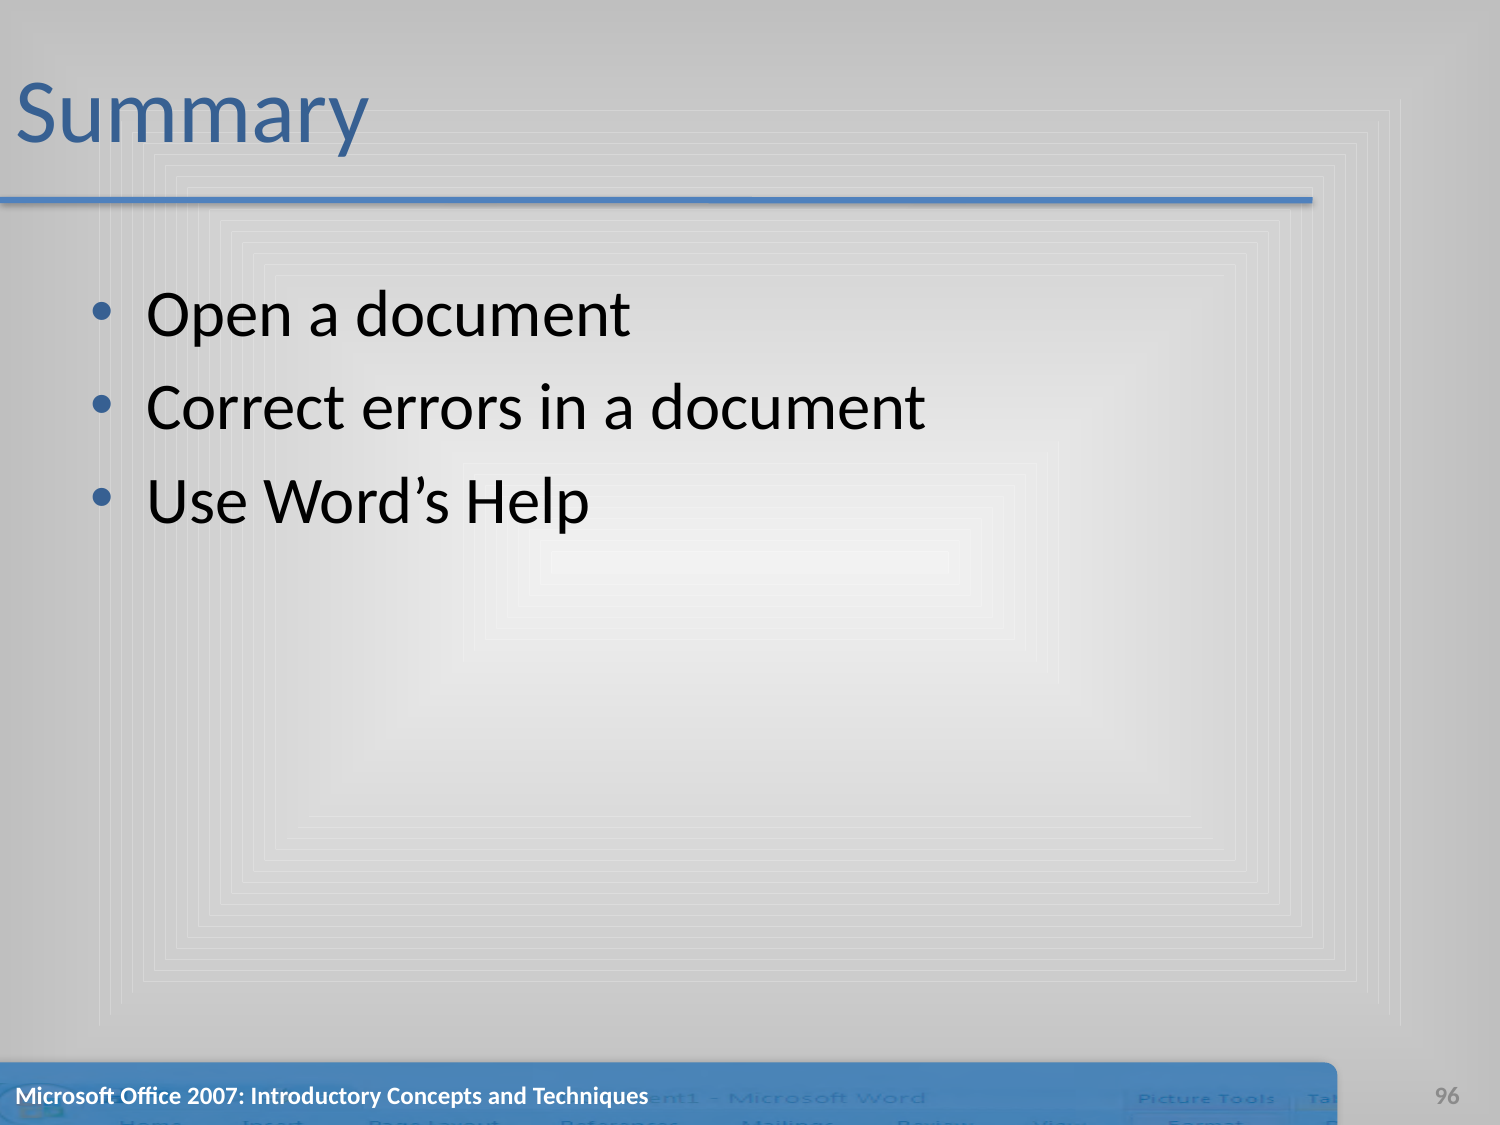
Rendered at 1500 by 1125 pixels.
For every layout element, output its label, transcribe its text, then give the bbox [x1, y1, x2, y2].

picture [0, 1062, 1338, 1125]
footer Microsoft Office 2007: Introductory Concepts and Techniques [0, 1065, 1300, 1125]
list Open a document Correct errors in a document Use Word’s Help [75, 262, 1425, 1005]
slide_number 96 [1387, 1065, 1475, 1125]
title Summary [0, 12, 1425, 200]
